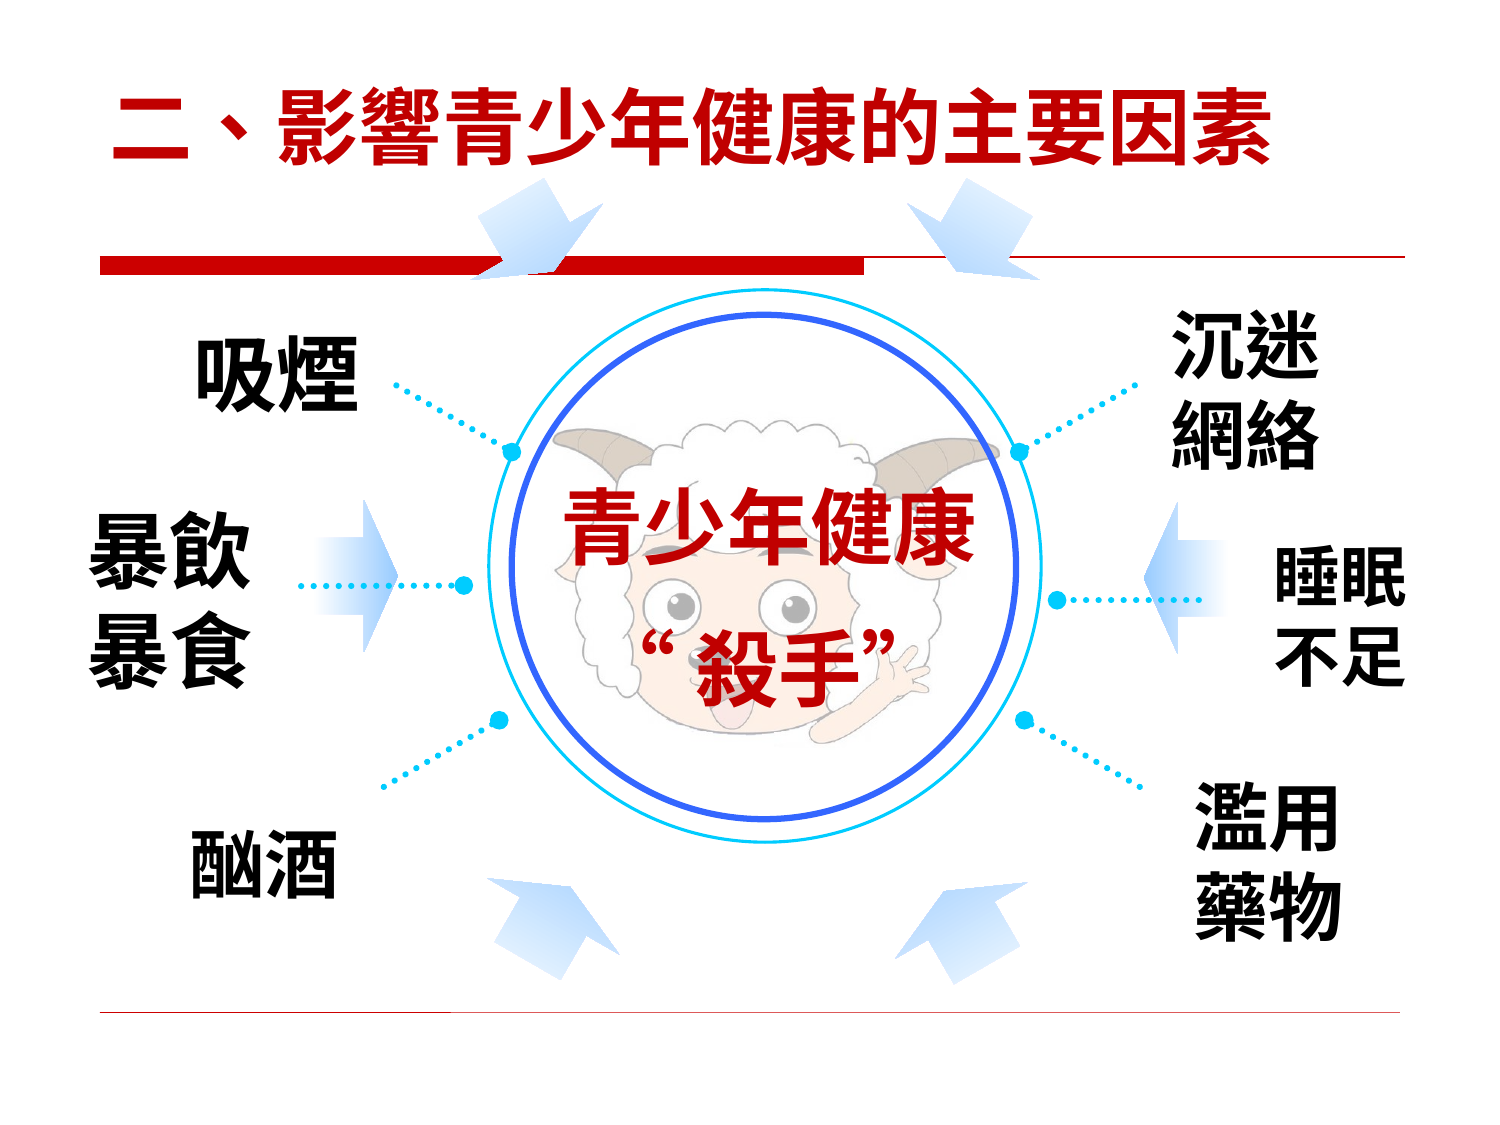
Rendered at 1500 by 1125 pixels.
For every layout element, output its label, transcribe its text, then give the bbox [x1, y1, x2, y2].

text_box [312, 500, 398, 653]
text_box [488, 289, 1042, 843]
text_box [487, 878, 620, 980]
text_box 酗酒 [159, 810, 370, 916]
text_box [1050, 594, 1064, 607]
text_box 沉迷網絡 [1139, 290, 1351, 486]
text_box 睡眠 不足 [1258, 527, 1423, 702]
text_box 濫用藥物 [1163, 763, 1374, 958]
title 二、影響青少年健康的主要因素 [93, 0, 1407, 184]
text_box [895, 882, 1028, 985]
text_box [1143, 502, 1230, 655]
text_box 暴飲暴食 [64, 491, 276, 707]
text_box [907, 178, 1040, 280]
text_box 吸煙 [171, 314, 382, 430]
text_box [470, 178, 603, 280]
text_box [457, 579, 471, 592]
